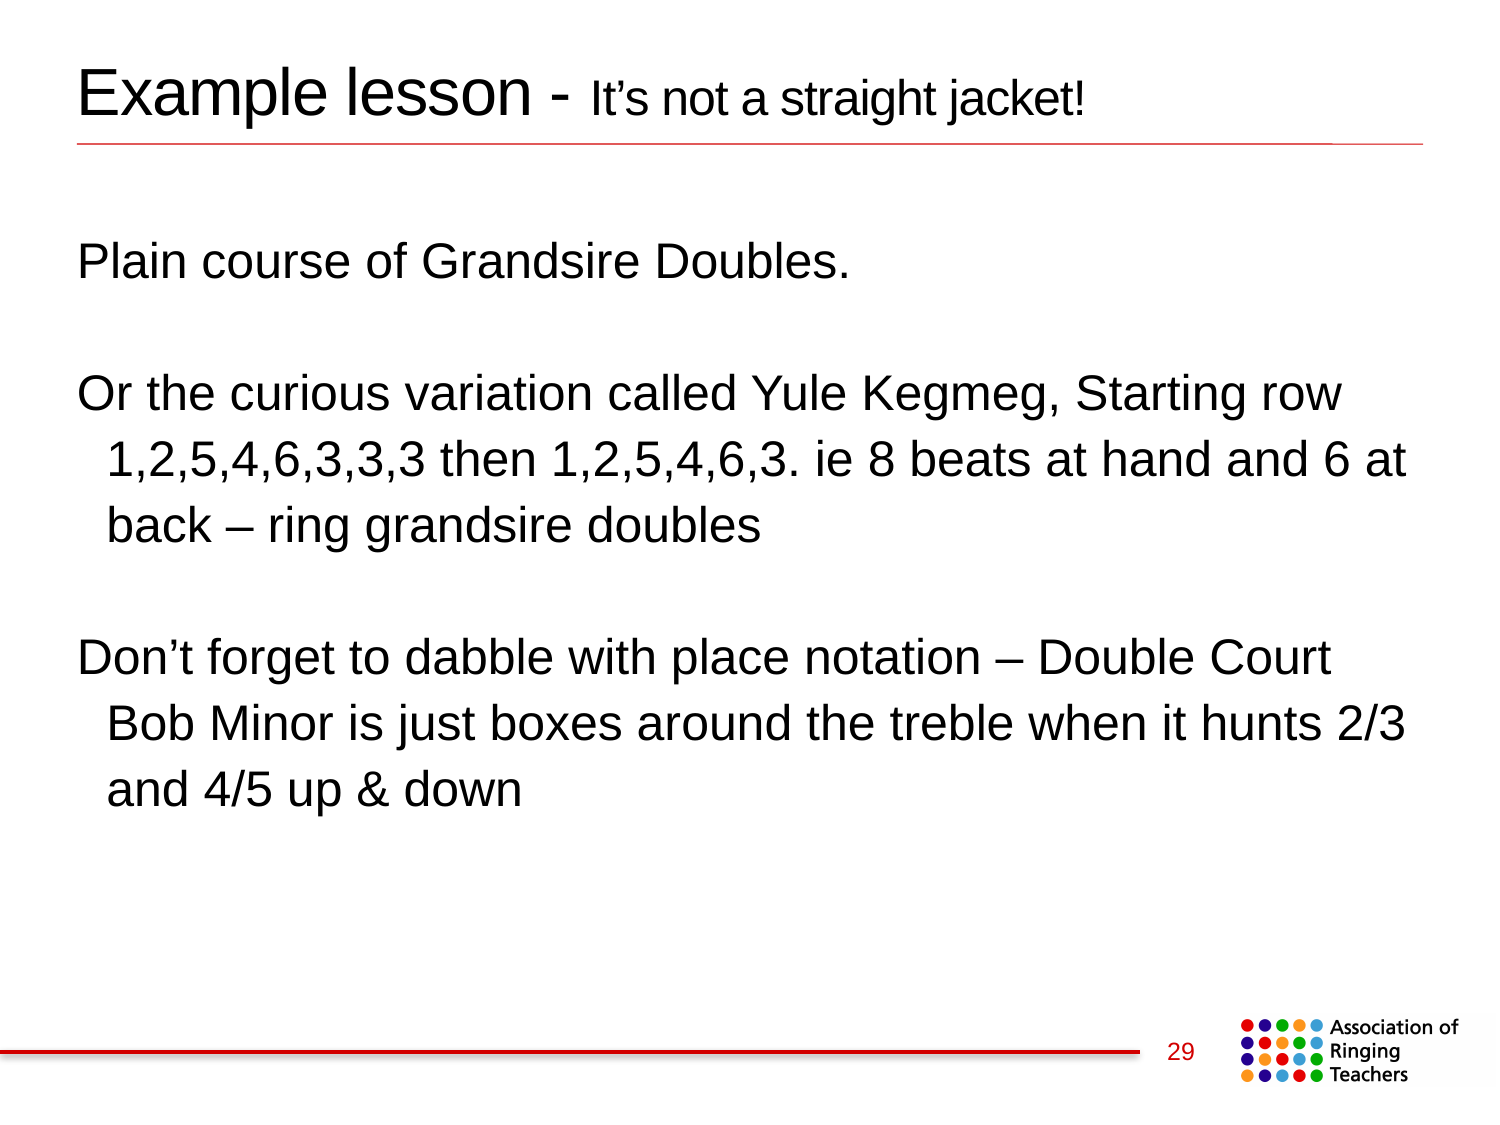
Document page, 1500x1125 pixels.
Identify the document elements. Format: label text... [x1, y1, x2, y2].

list Plain course of Grandsire Doubles. Or the curious variation called Yule Kegmeg, Starting row 1,2,5,4,6,3,3,3 then 1,2,5,4,6,3. ie 8 beats at hand and 6 at back – ring grandsire doubles Don’t forget to dabble with place notation – Double Court Bob Minor is just boxes around the treble when it hunts 2/3 and 4/5 up & down [76, 172, 1424, 1036]
title Example lesson - It’s not a straight jacket! [76, 6, 1424, 129]
